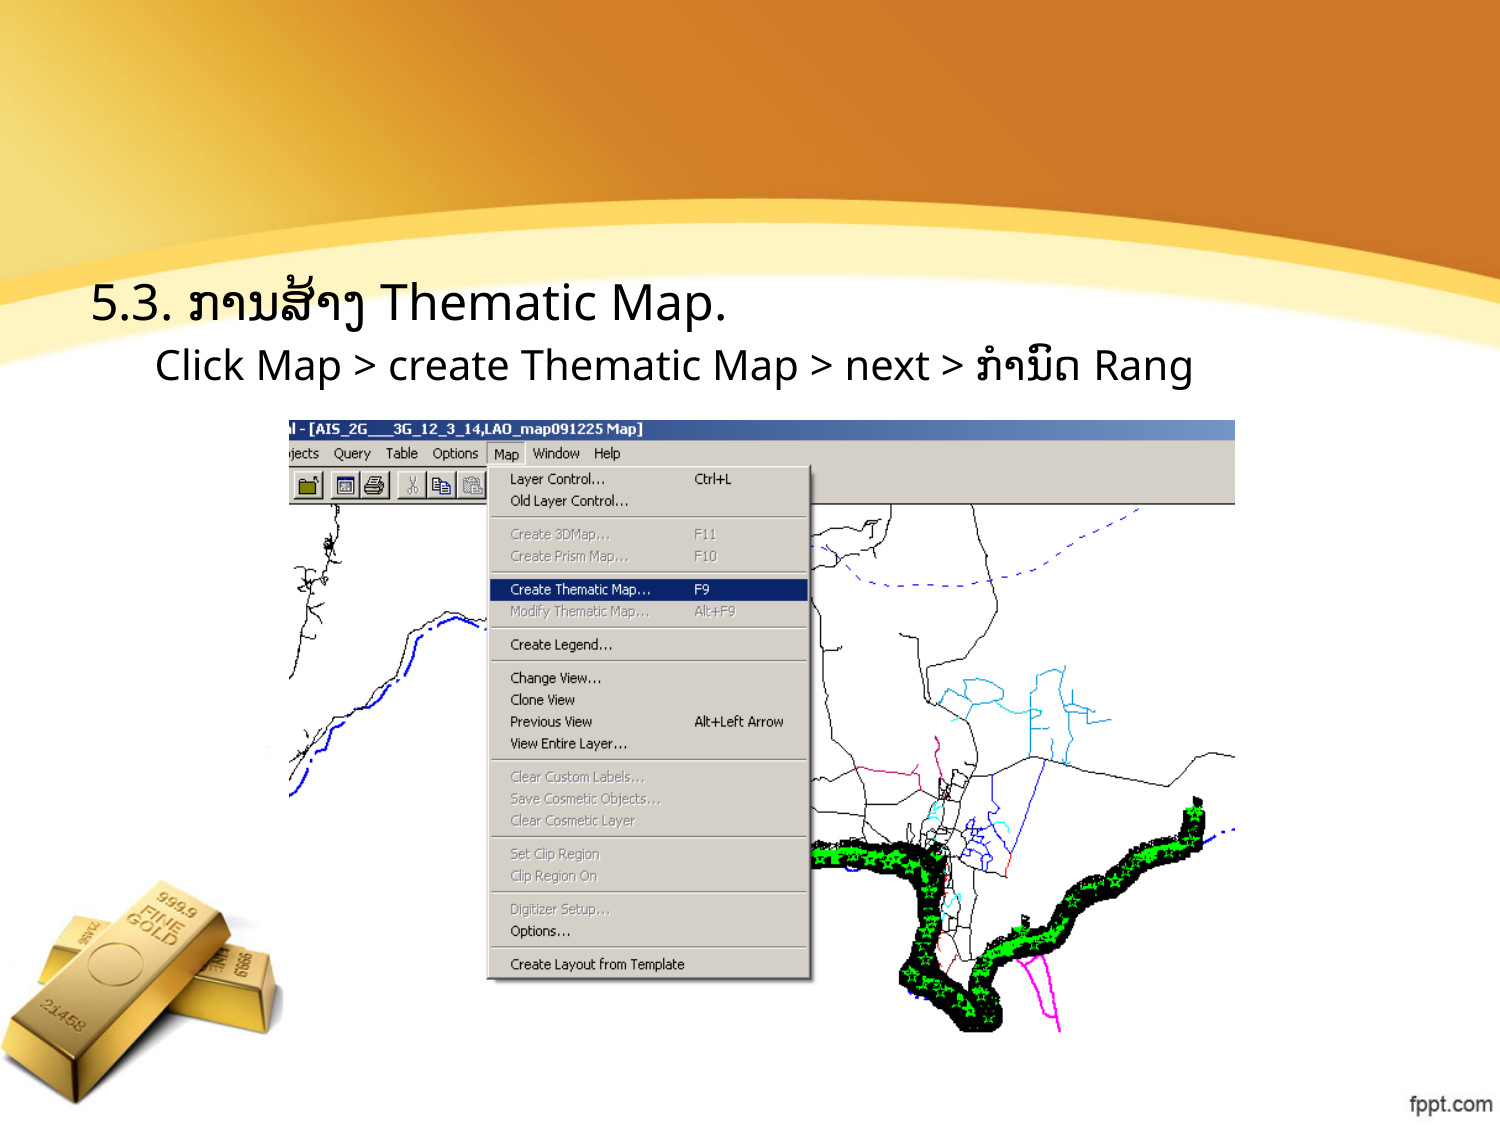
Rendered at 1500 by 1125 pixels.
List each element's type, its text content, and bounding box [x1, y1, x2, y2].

list 5.3. ການ​ສ້າງ Thematic Map. Click Map > create Thematic Map > next > ກໍ​ານົດ Rang [75, 262, 1425, 410]
picture [0, 0, 1500, 1125]
